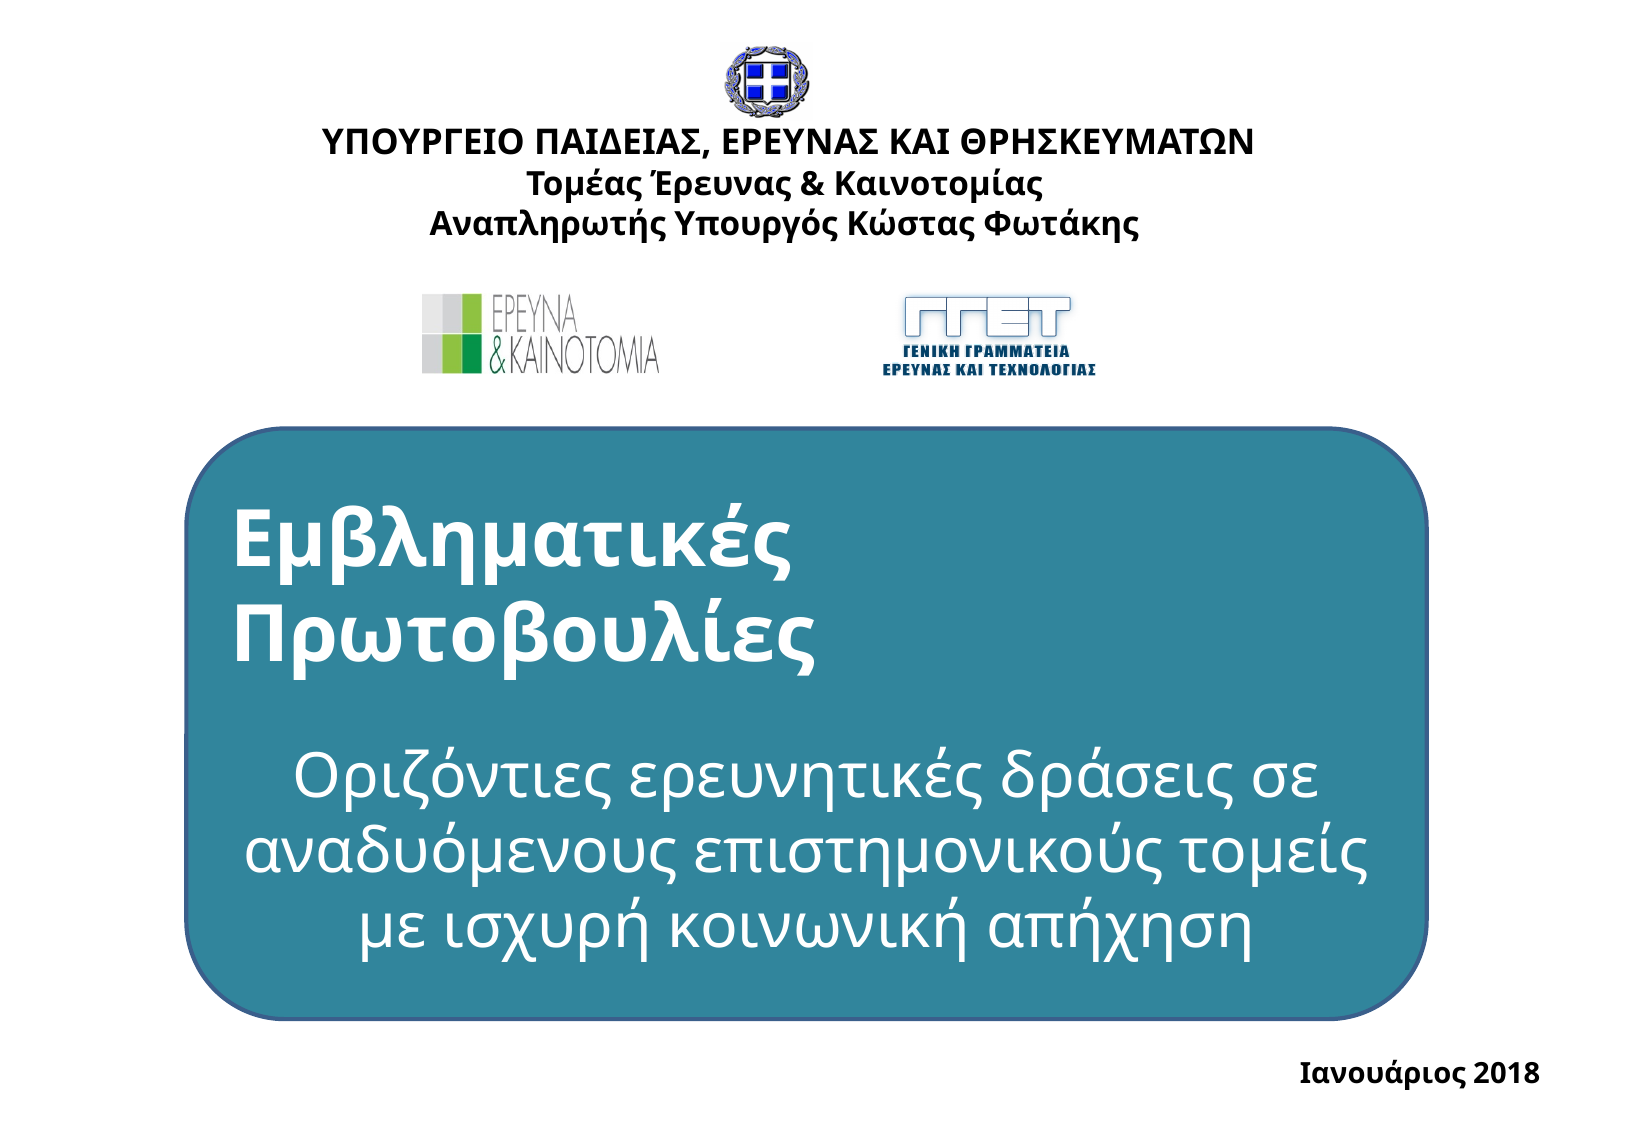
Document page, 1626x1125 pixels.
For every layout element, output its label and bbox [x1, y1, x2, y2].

text_box [186, 428, 1569, 1098]
text_box [115, 42, 1463, 376]
